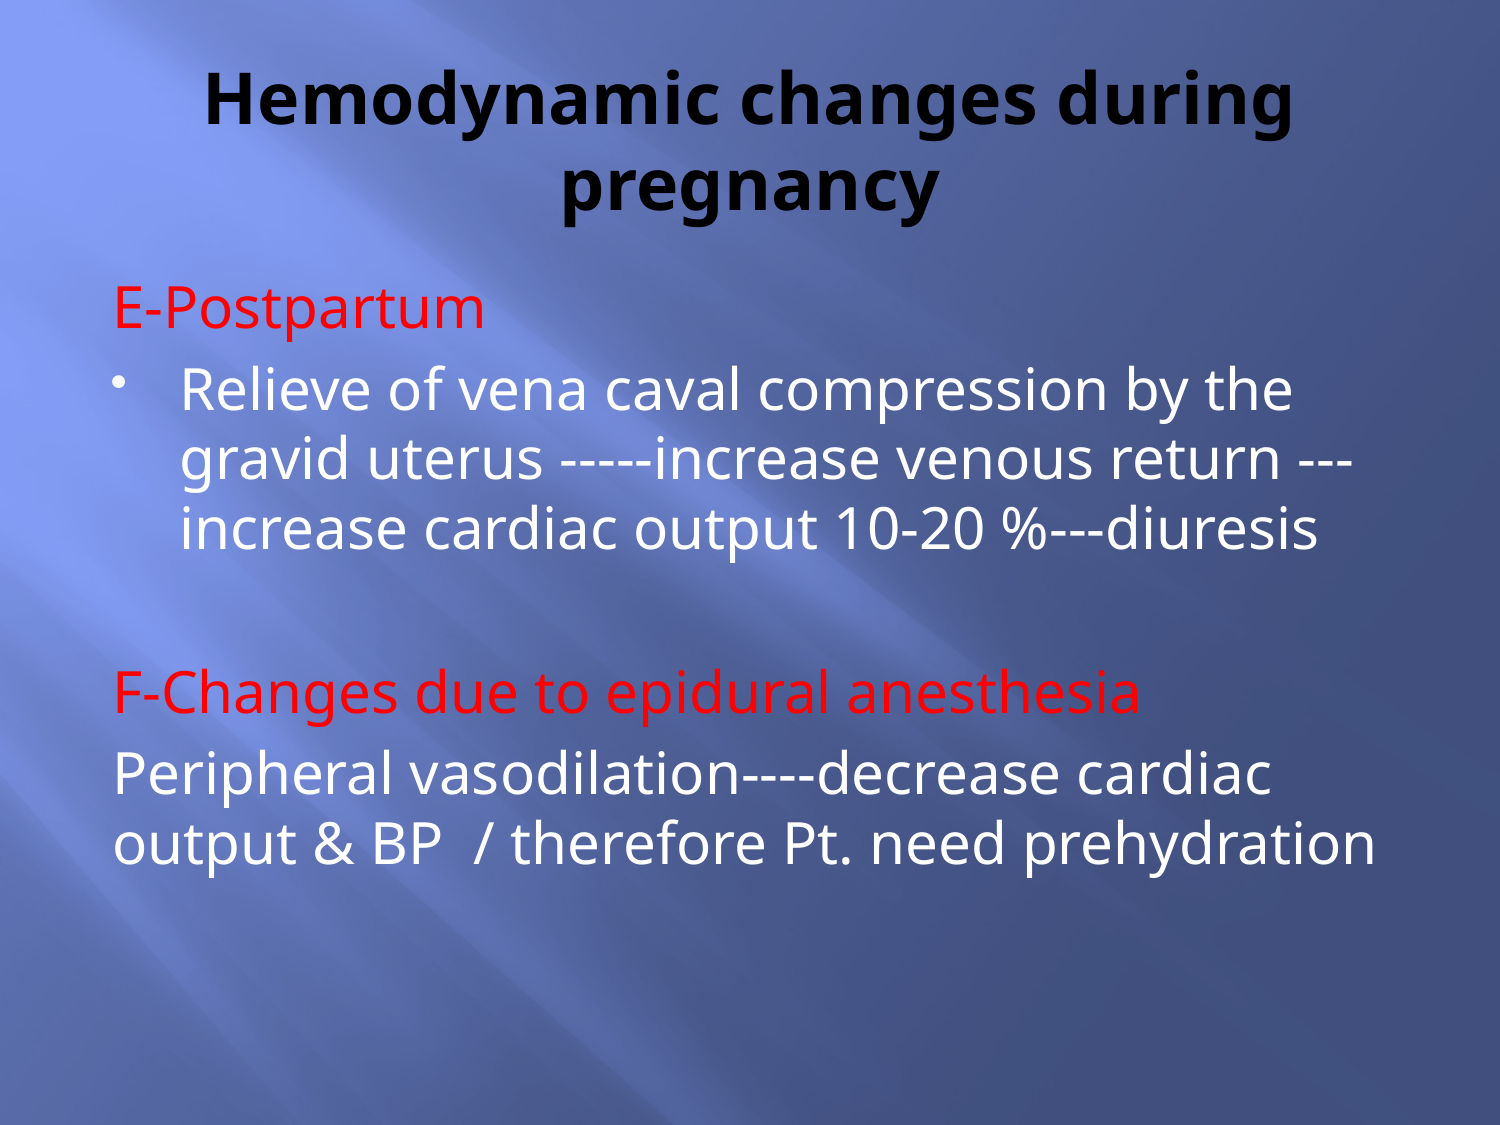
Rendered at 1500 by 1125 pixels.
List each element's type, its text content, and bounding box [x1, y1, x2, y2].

title Hemodynamic changes during pregnancy [75, 45, 1425, 233]
list E-Postpartum Relieve of vena caval compression by the gravid uterus -----increase venous return ---increase cardiac output 10-20 %---diuresis F-Changes due to epidural anesthesia Peripheral vasodilation----decrease cardiac output & BP / therefore Pt. need prehydration [75, 262, 1425, 1035]
